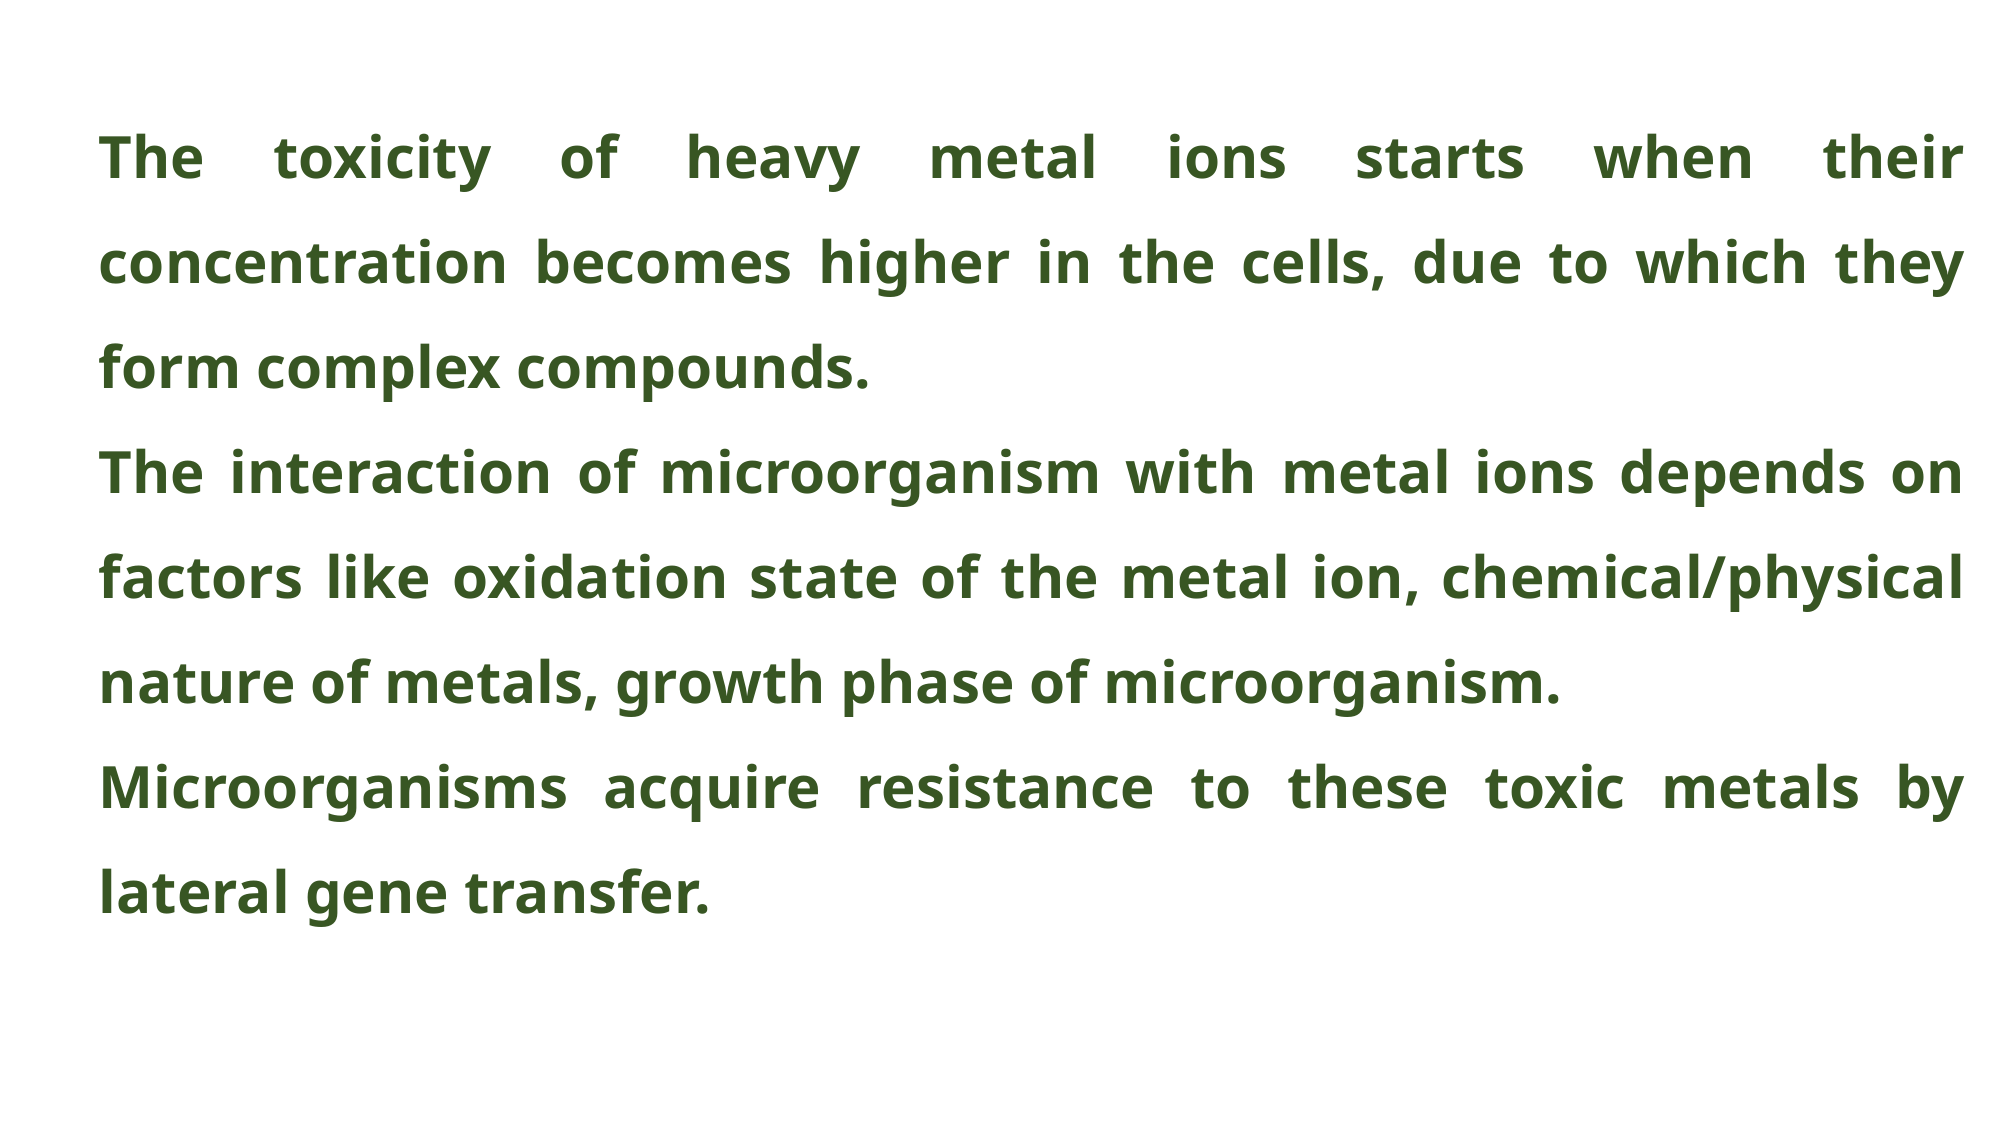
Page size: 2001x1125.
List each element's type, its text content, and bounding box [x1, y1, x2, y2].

text_box The toxicity of heavy metal ions starts when their concentration becomes higher in the cells, due to which they form complex compounds. The interaction of microorganism with metal ions depends on factors like oxidation state of the metal ion, chemical/physical nature of metals, growth phase of microorganism. Microorganisms acquire resistance to these toxic metals by lateral gene transfer. [84, 78, 1980, 1041]
